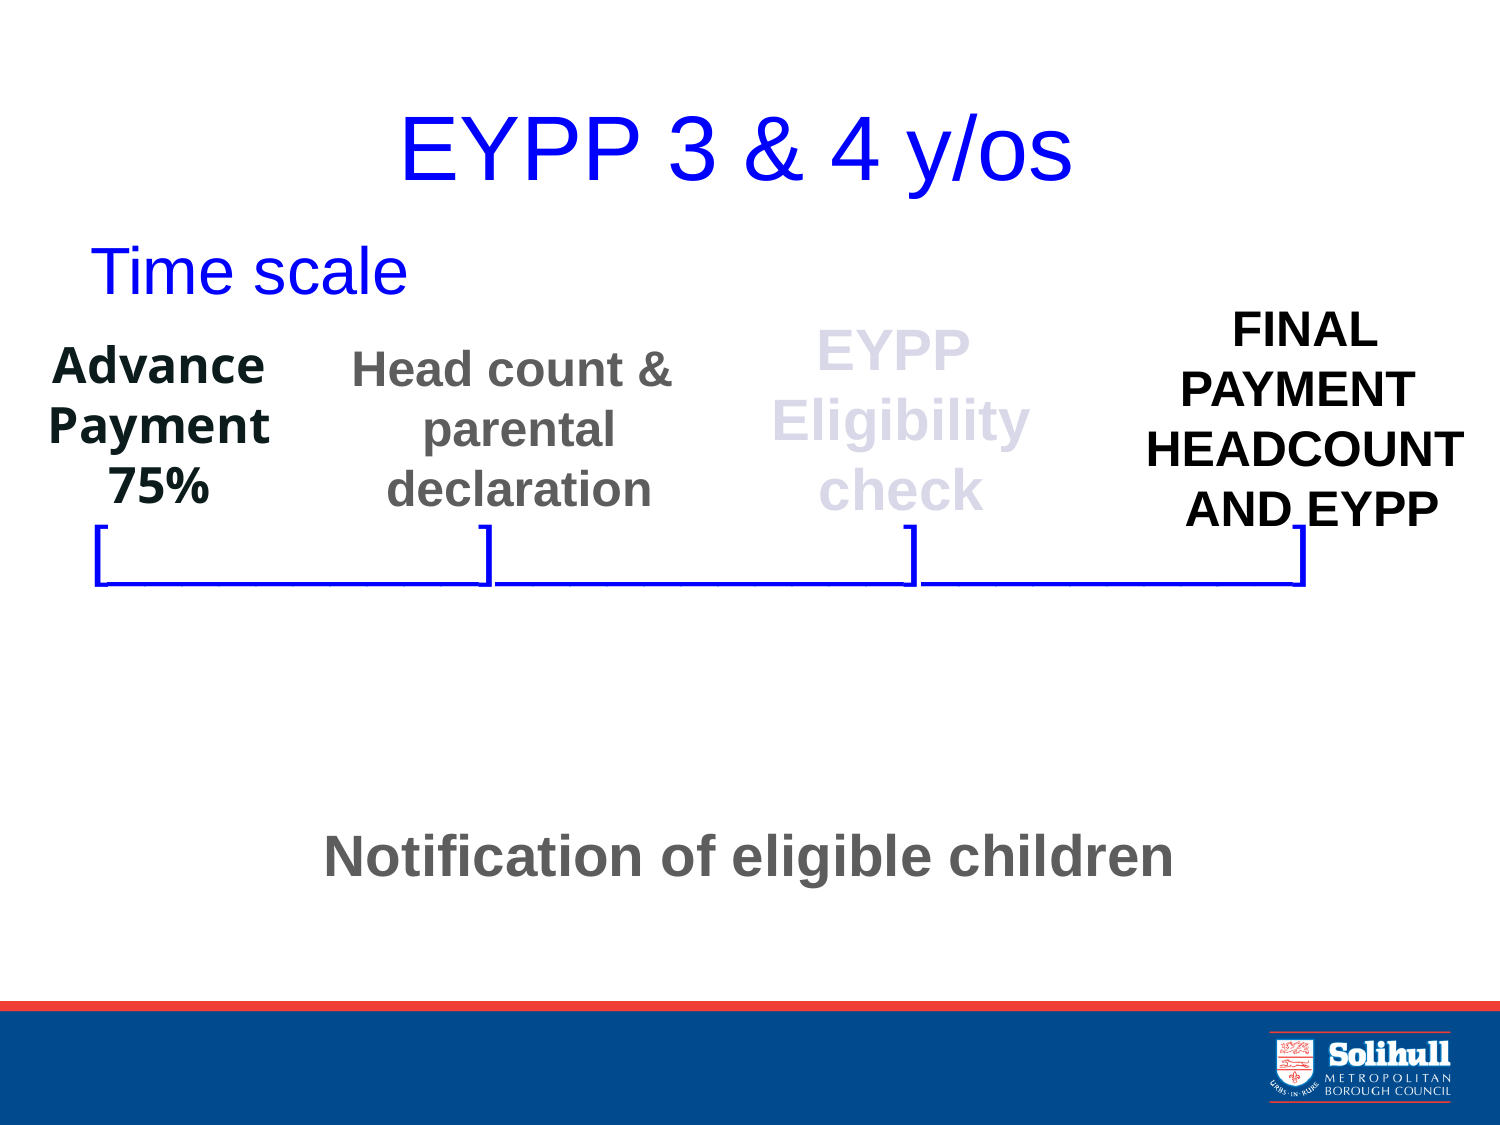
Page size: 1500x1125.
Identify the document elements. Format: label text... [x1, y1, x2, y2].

picture [0, 1001, 1500, 1125]
text_box Head count & parental declaration [336, 329, 703, 525]
title EYPP 3 & 4 y/os [75, 50, 1425, 219]
text_box EYPP Eligibility check [757, 304, 1046, 530]
text_box Final Payment headcount and EYPP [1130, 289, 1494, 545]
text_box Advance Payment 75% [14, 325, 304, 521]
text_box Notification of eligible children [308, 810, 1191, 896]
list Time scale [__________]___________]__________] [75, 219, 1425, 938]
